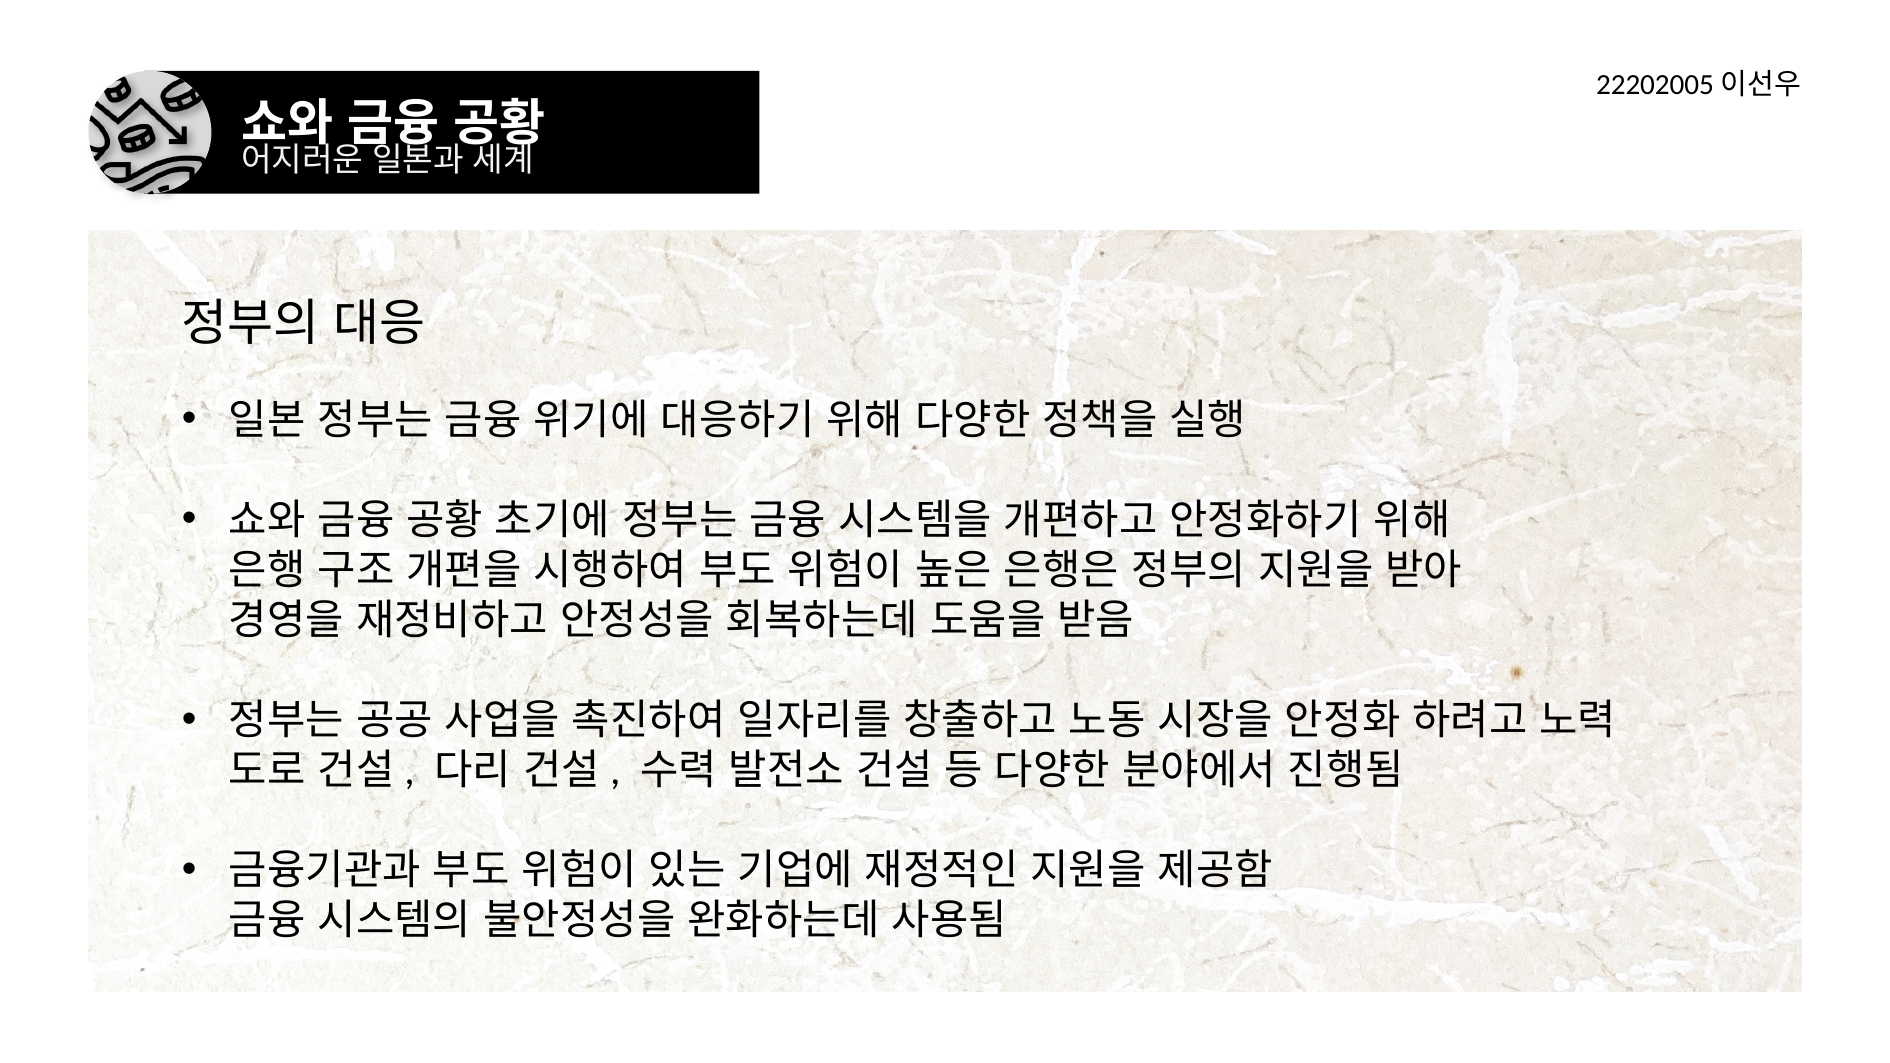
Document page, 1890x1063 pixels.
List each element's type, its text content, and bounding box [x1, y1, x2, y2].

text_box [212, 70, 760, 195]
picture [88, 230, 1802, 992]
text_box 22202005이선우 [1360, 57, 1817, 108]
picture [88, 70, 212, 195]
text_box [226, 83, 678, 187]
